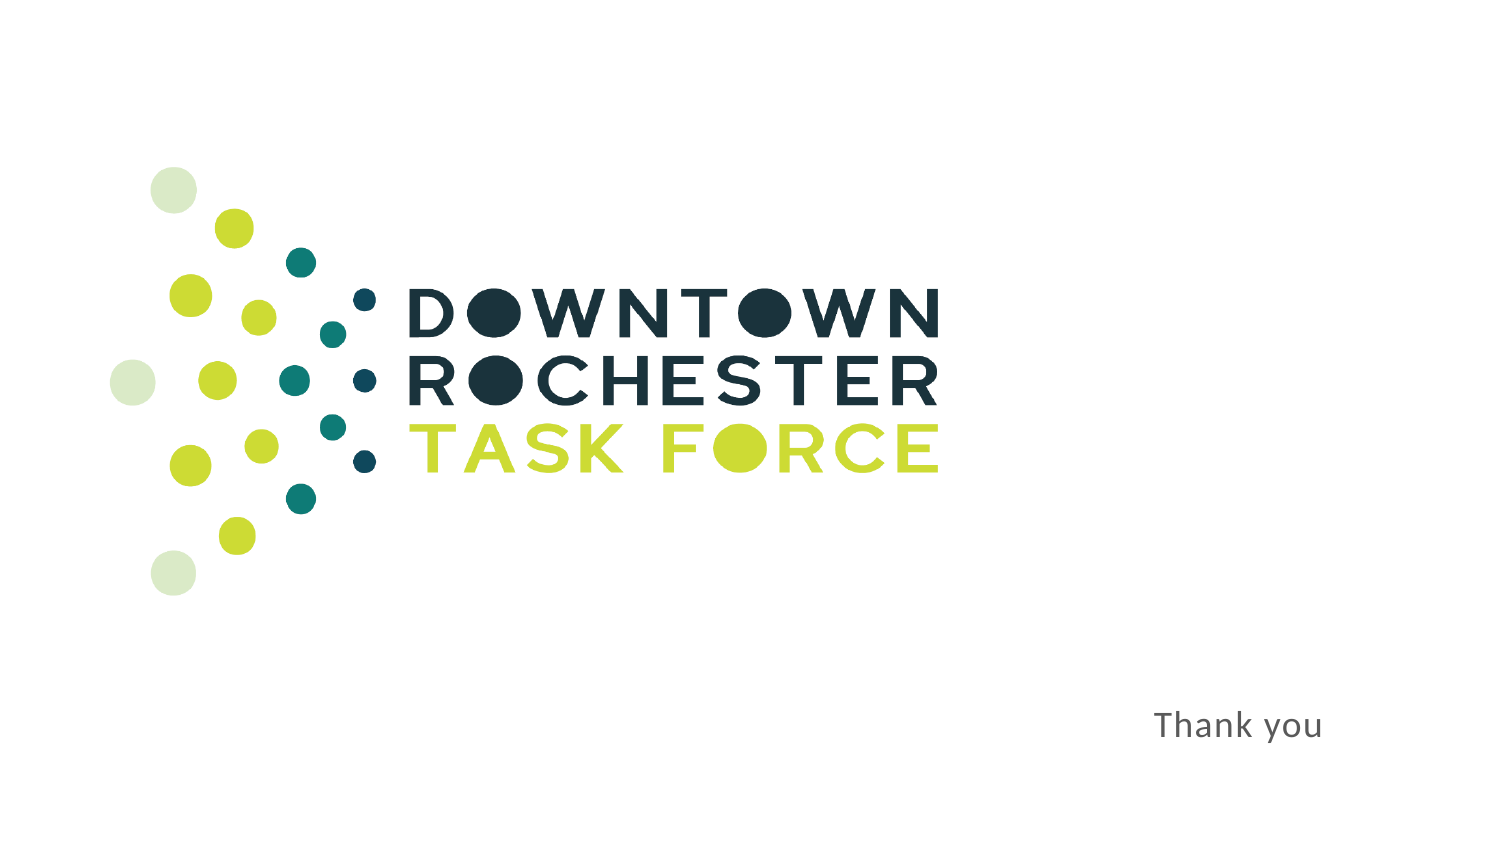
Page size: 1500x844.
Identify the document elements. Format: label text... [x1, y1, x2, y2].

text_box Thank you [1139, 689, 1407, 753]
picture [48, 120, 947, 626]
